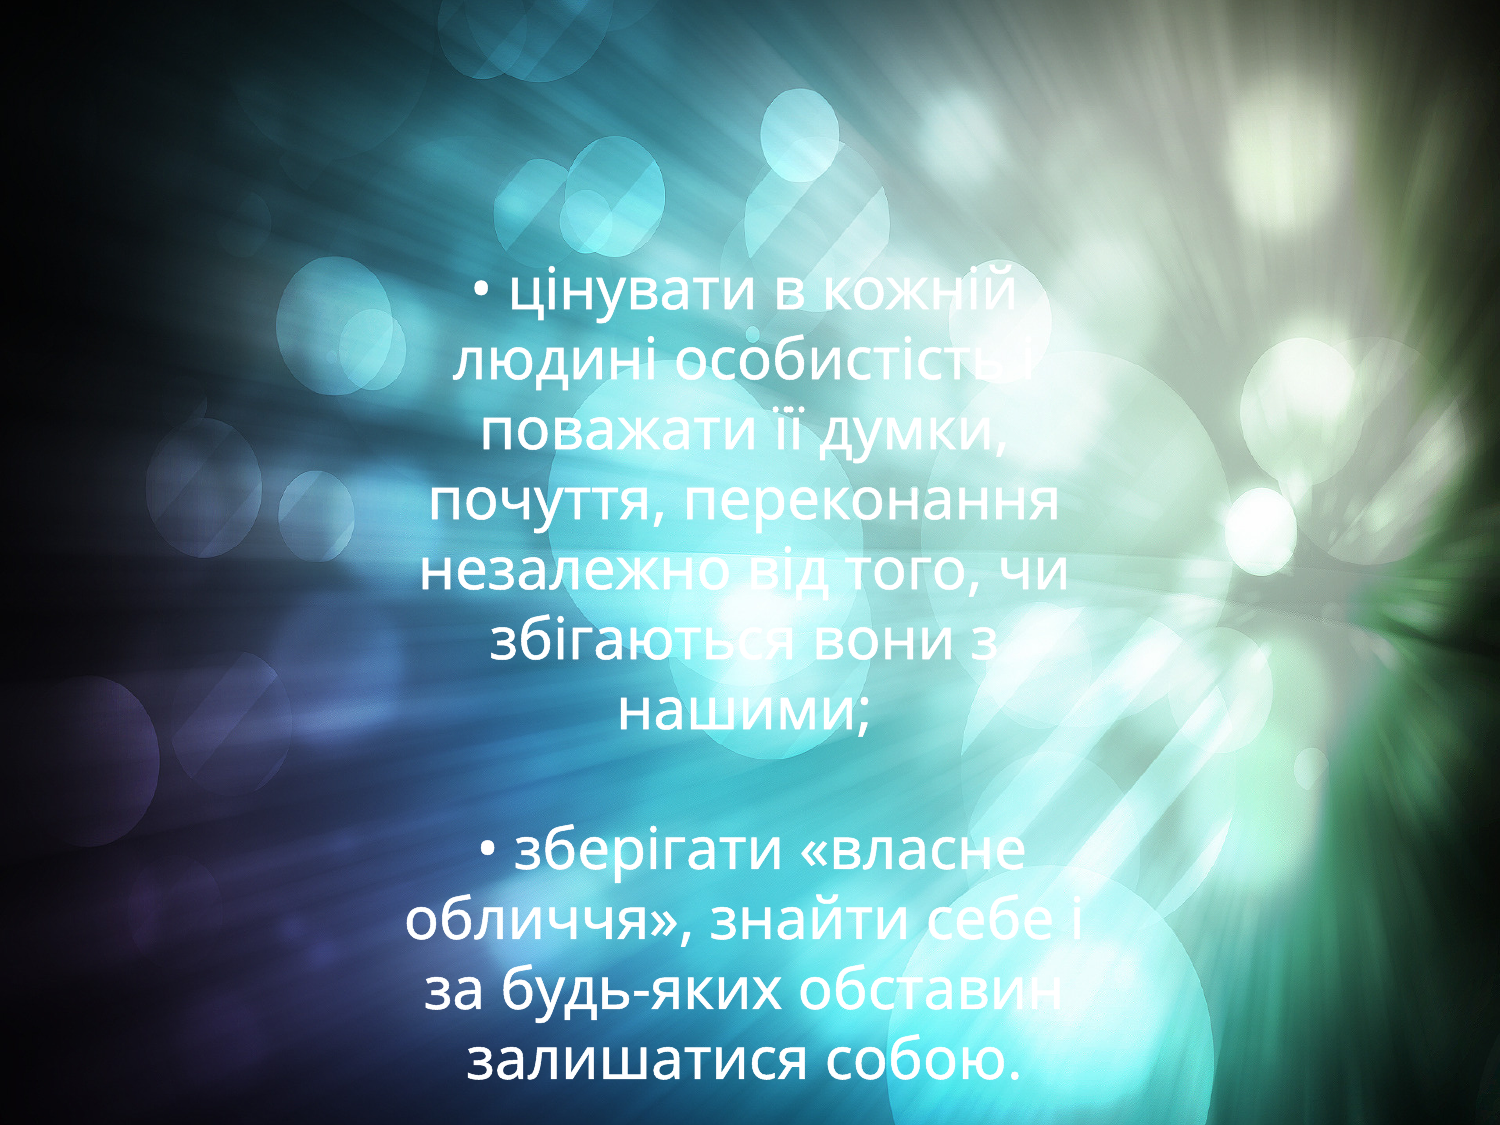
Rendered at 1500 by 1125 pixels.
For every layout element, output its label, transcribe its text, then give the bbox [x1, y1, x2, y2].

picture [0, 0, 1500, 1125]
text_box • цінувати в кожній людині особистість і поважати її думки, почуття, переконання незалежно від того, чи збігаються вони з нашими; • зберігати «власне обличчя», знайти себе і за будь-яких обставин залишатися собою. [369, 243, 1120, 1098]
